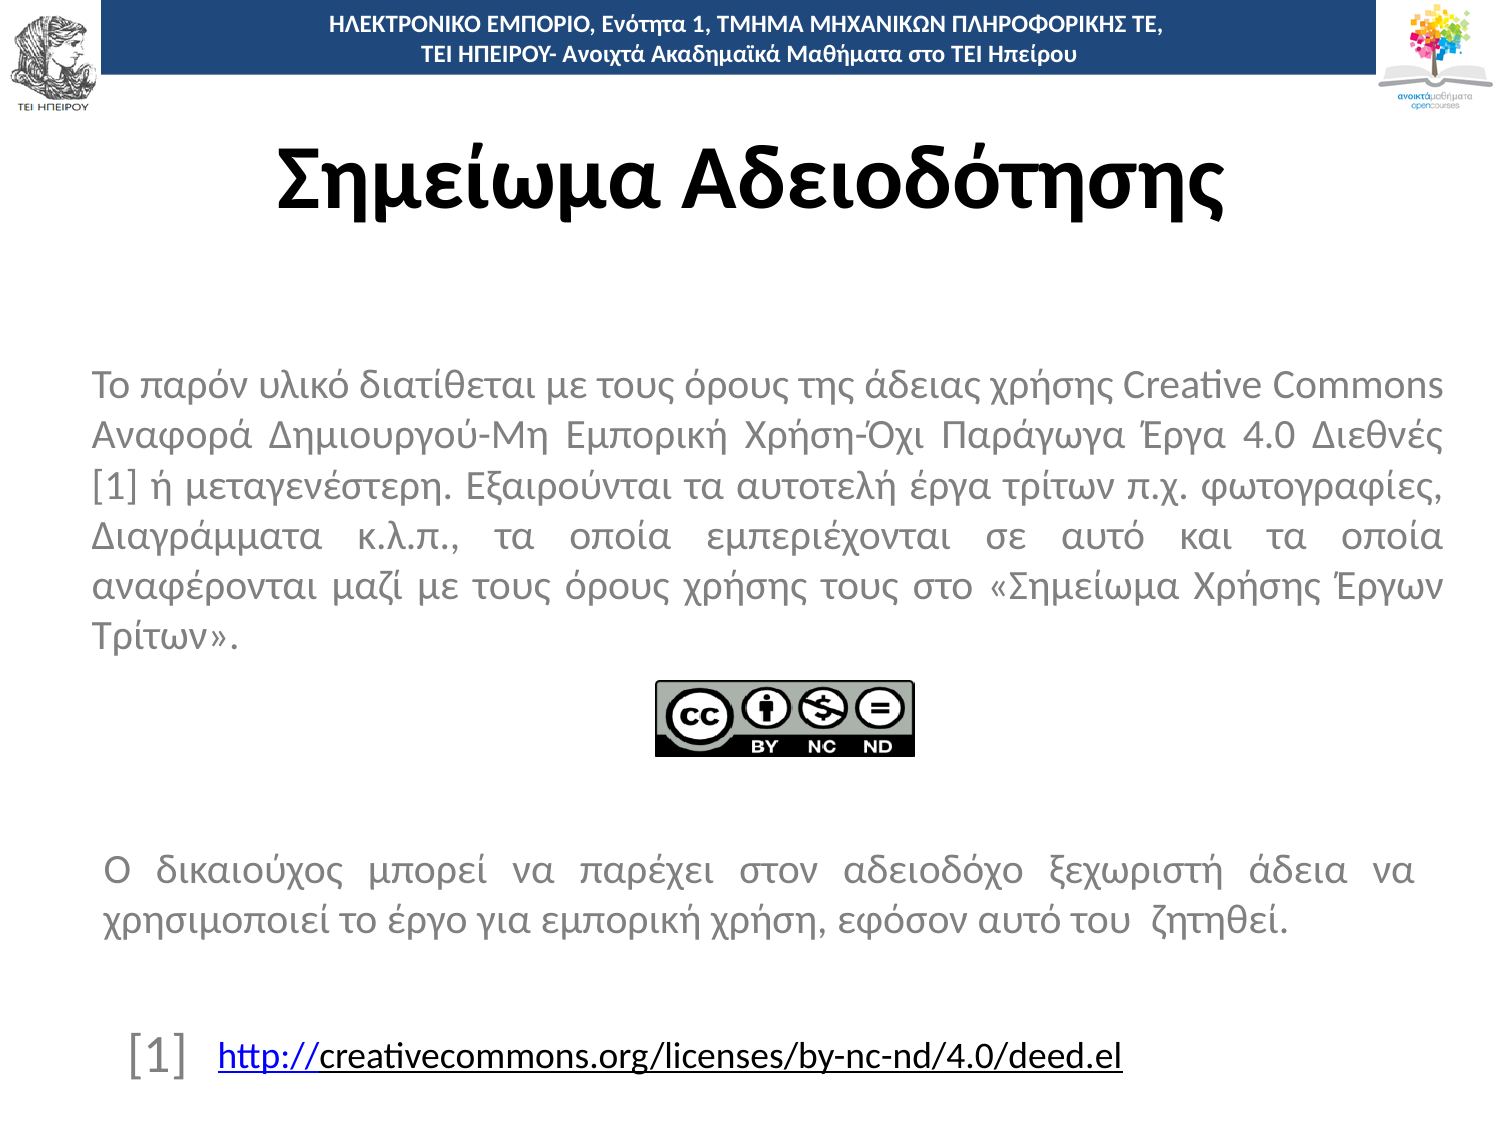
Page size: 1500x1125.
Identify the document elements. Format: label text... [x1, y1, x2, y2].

text_box Το παρόν υλικό διατίθεται με τους όρους της άδειας χρήσης Creative Commons Αναφορά Δημιουργού-Μη Εμπορική Χρήση-Όχι Παράγωγα Έργα 4.0 Διεθνές [1] ή μεταγενέστερη. Εξαιρούνται τα αυτοτελή έργα τρίτων π.χ. φωτογραφίες, Διαγράμματα κ.λ.π., τα οποία εμπεριέχονται σε αυτό και τα οποία αναφέρονται μαζί με τους όρους χρήσης τους στο «Σημείωμα Χρήσης Έργων Τρίτων». [76, 349, 1459, 665]
text_box http://creativecommons.org/licenses/by-nc-nd/4.0/deed.el [135, 1023, 1214, 1084]
text_box ΗΛΕΚΤΡΟΝΙΚΟ ΕΜΠΟΡΙΟ, Ενότητα 1, ΤΜΗΜΑ ΜΗΧΑΝΙΚΩΝ ΠΛΗΡΟΦΟΡΙΚΗΣ ΤΕ, ΤΕΙ ΗΠΕΙΡΟΥ- Ανοιχτά Ακαδημαϊκά Μαθήματα στο ΤΕΙ Ηπείρου [101, 0, 1373, 75]
text_box Ο δικαιούχος μπορεί να παρέχει στον αδειοδόχο ξεχωριστή άδεια να χρησιμοποιεί το έργο για εμπορική χρήση, εφόσον αυτό του ζητηθεί. [88, 834, 1455, 950]
picture [655, 680, 916, 757]
text_box [1] [112, 1011, 216, 1092]
picture [0, 0, 101, 114]
title Σημείωμα Αδειοδότησης [76, 78, 1427, 266]
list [1375, 0, 1500, 114]
